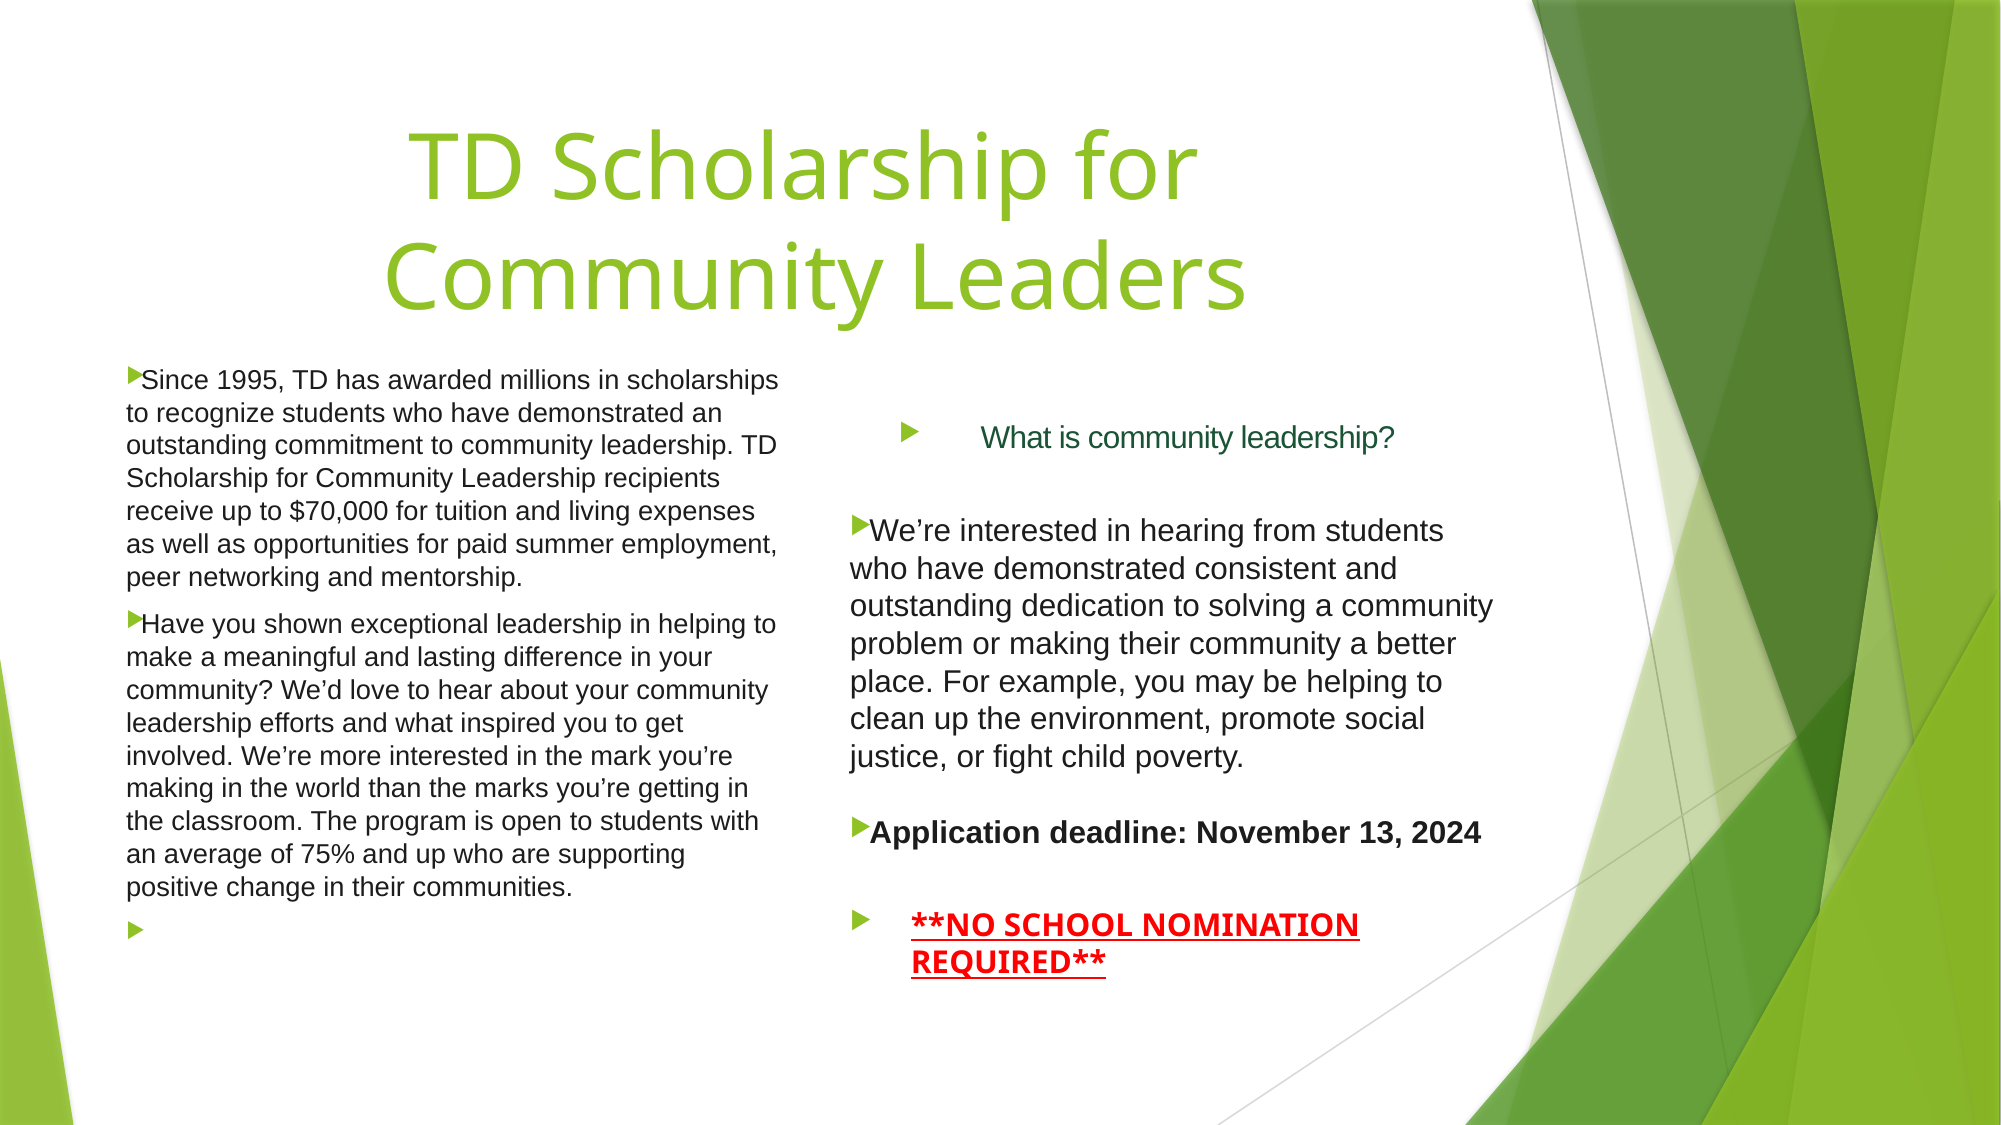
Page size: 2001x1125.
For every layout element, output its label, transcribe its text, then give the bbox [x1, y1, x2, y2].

title TD Scholarship for Community Leaders [111, 99, 1522, 317]
list What is community leadership? We’re interested in hearing from students who have demonstrated consistent and outstanding dedication to solving a community problem or making their community a better place. For example, you may be helping to clean up the environment, promote social justice, or fight child poverty. Application deadline: November 13, 2024 **NO SCHOOL NOMINATION REQUIRED** [834, 354, 1522, 992]
list Since 1995, TD has awarded millions in scholarships to recognize students who have demonstrated an outstanding commitment to community leadership. TD Scholarship for Community Leadership recipients receive up to $70,000 for tuition and living expenses as well as opportunities for paid summer employment, peer networking and mentorship. Have you shown exceptional leadership in helping to make a meaningful and lasting difference in your community? We’d love to hear about your community leadership efforts and what inspired you to get involved. We’re more interested in the mark you’re making in the world than the marks you’re getting in the classroom. The program is open to students with an average of 75% and up who are supporting positive change in their communities. [111, 354, 798, 992]
